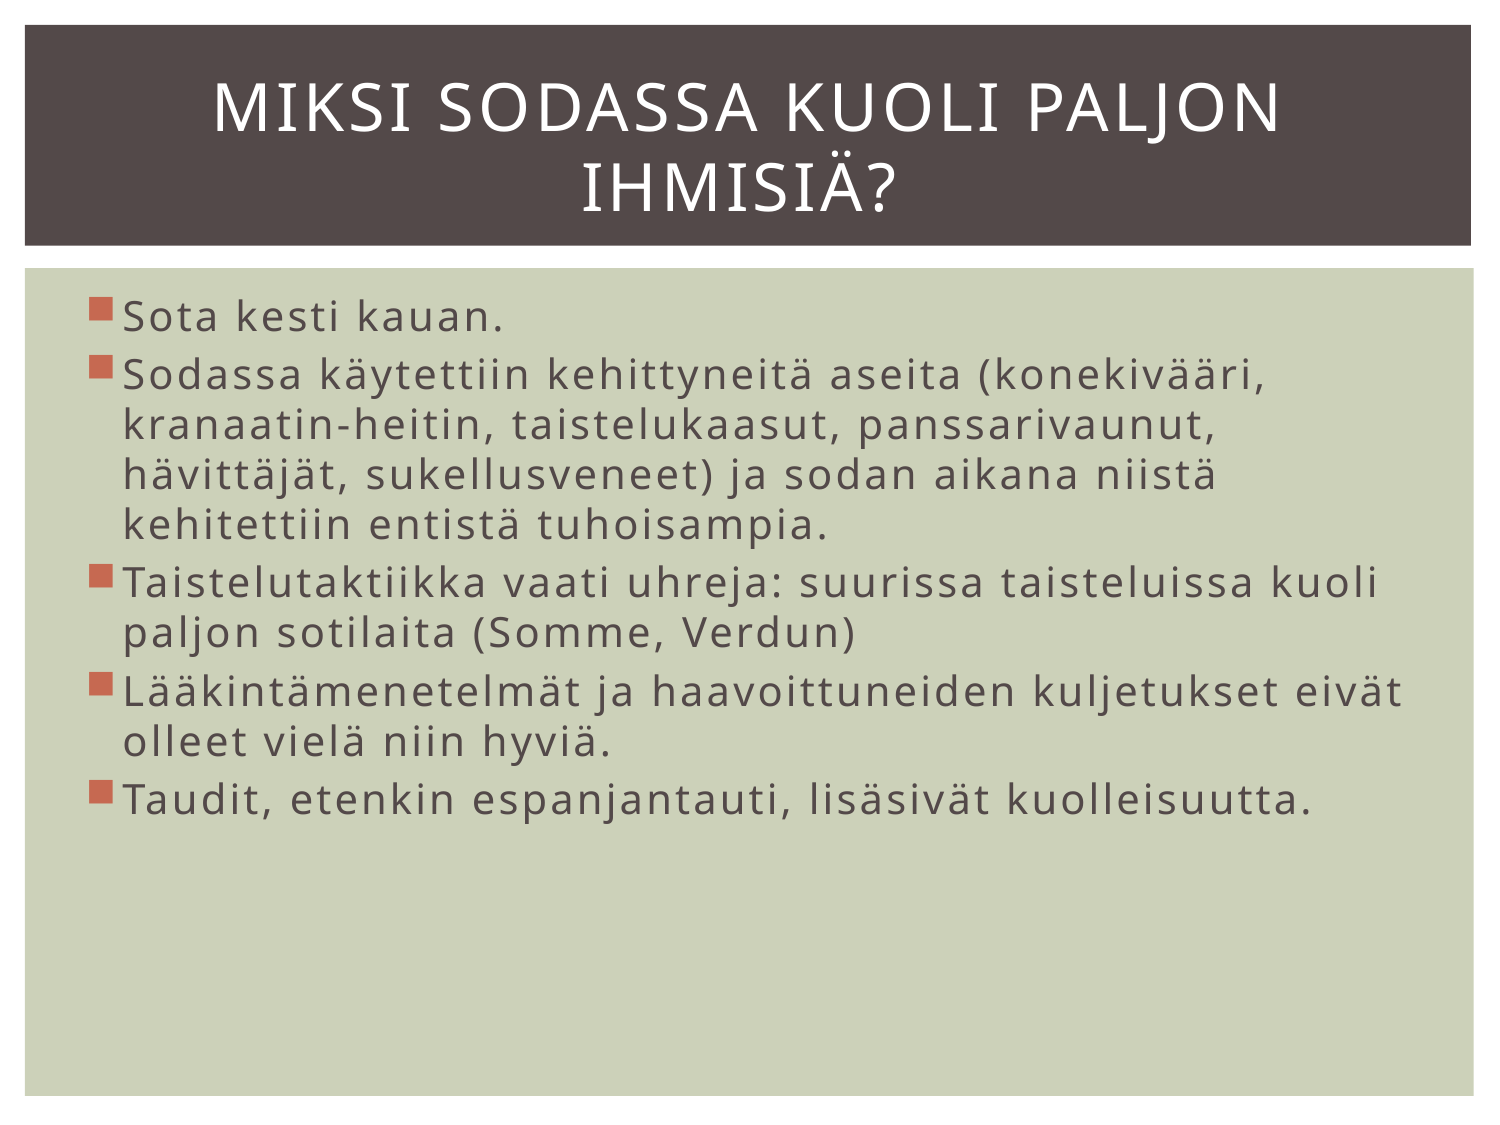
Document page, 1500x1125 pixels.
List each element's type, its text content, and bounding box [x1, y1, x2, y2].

title Miksi sodassa kuoli paljon ihmisiä? [62, 58, 1438, 232]
list Sota kesti kauan. Sodassa käytettiin kehittyneitä aseita (konekivääri, kranaatin-heitin, taistelukaasut, panssarivaunut, hävittäjät, sukellusveneet) ja sodan aikana niistä kehitettiin entistä tuhoisampia. Taistelutaktiikka vaati uhreja: suurissa taisteluissa kuoli paljon sotilaita (Somme, Verdun) Lääkintämenetelmät ja haavoittuneiden kuljetukset eivät olleet vielä niin hyviä. Taudit, etenkin espanjantauti, lisäsivät kuolleisuutta. [62, 281, 1442, 1005]
